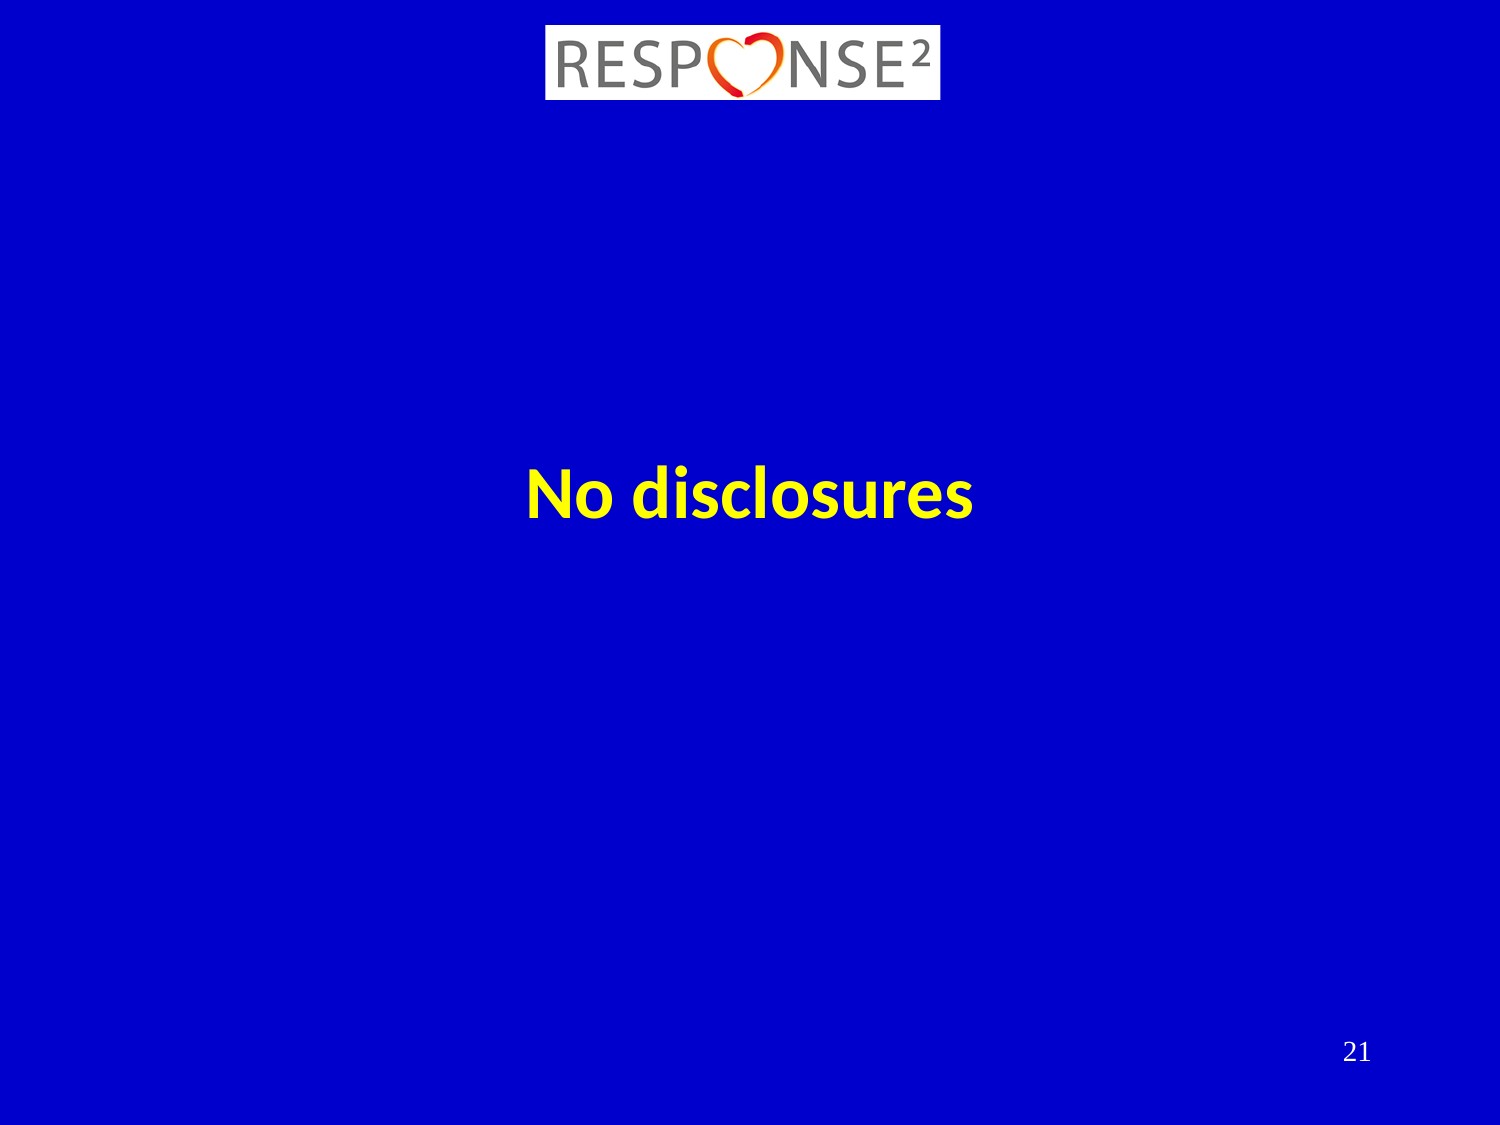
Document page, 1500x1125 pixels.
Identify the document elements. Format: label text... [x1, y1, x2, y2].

slide_number 21 [1074, 1025, 1388, 1100]
title No disclosures [112, 395, 1388, 583]
picture [545, 25, 941, 100]
